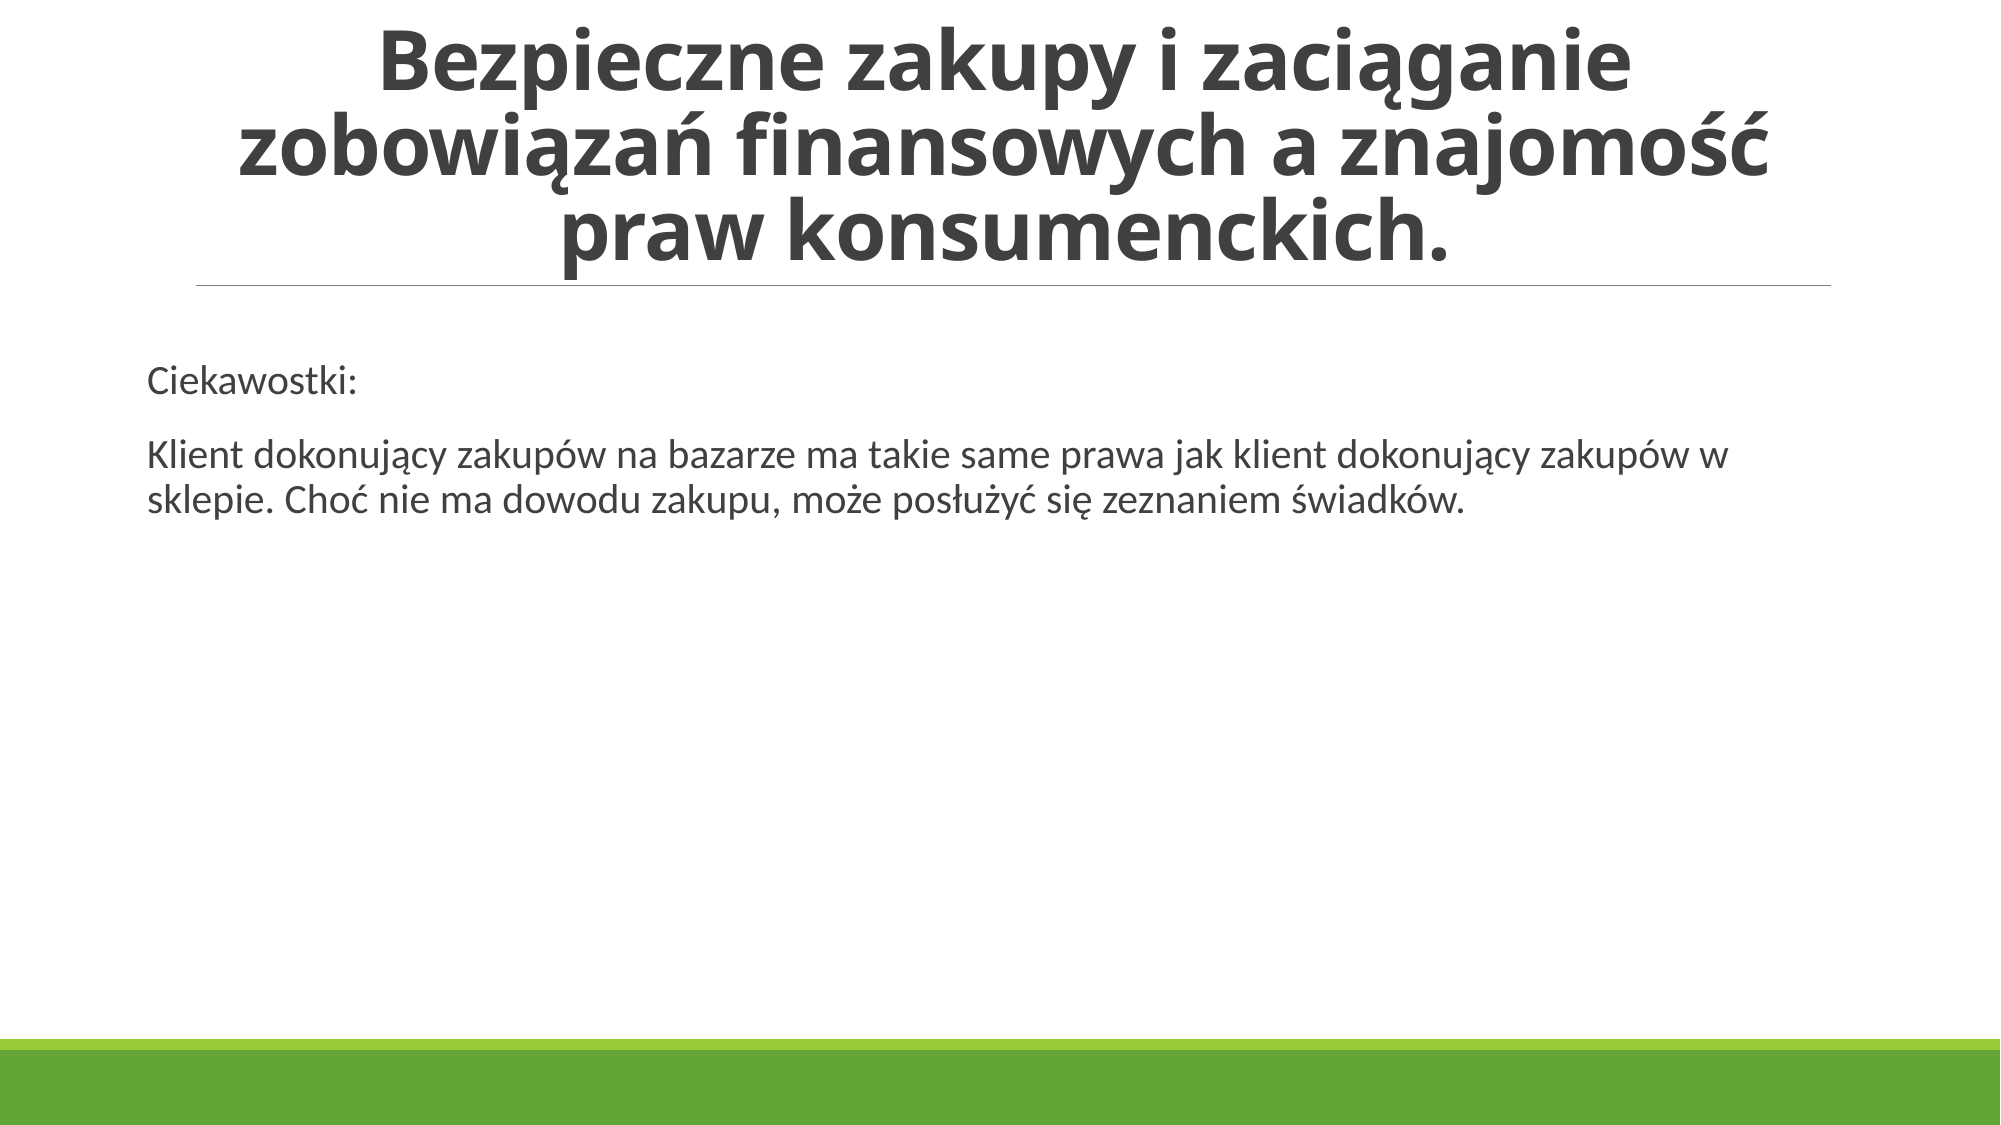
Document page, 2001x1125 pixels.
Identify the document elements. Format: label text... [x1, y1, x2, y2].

title Bezpieczne zakupy i zaciąganie zobowiązań finansowych a znajomość praw konsumenckich. [180, 47, 1830, 285]
list Ciekawostki: Klient dokonujący zakupów na bazarze ma takie same prawa jak klient dokonujący zakupów w sklepie. Choć nie ma dowodu zakupu, może posłużyć się zeznaniem świadków. [132, 271, 1782, 932]
